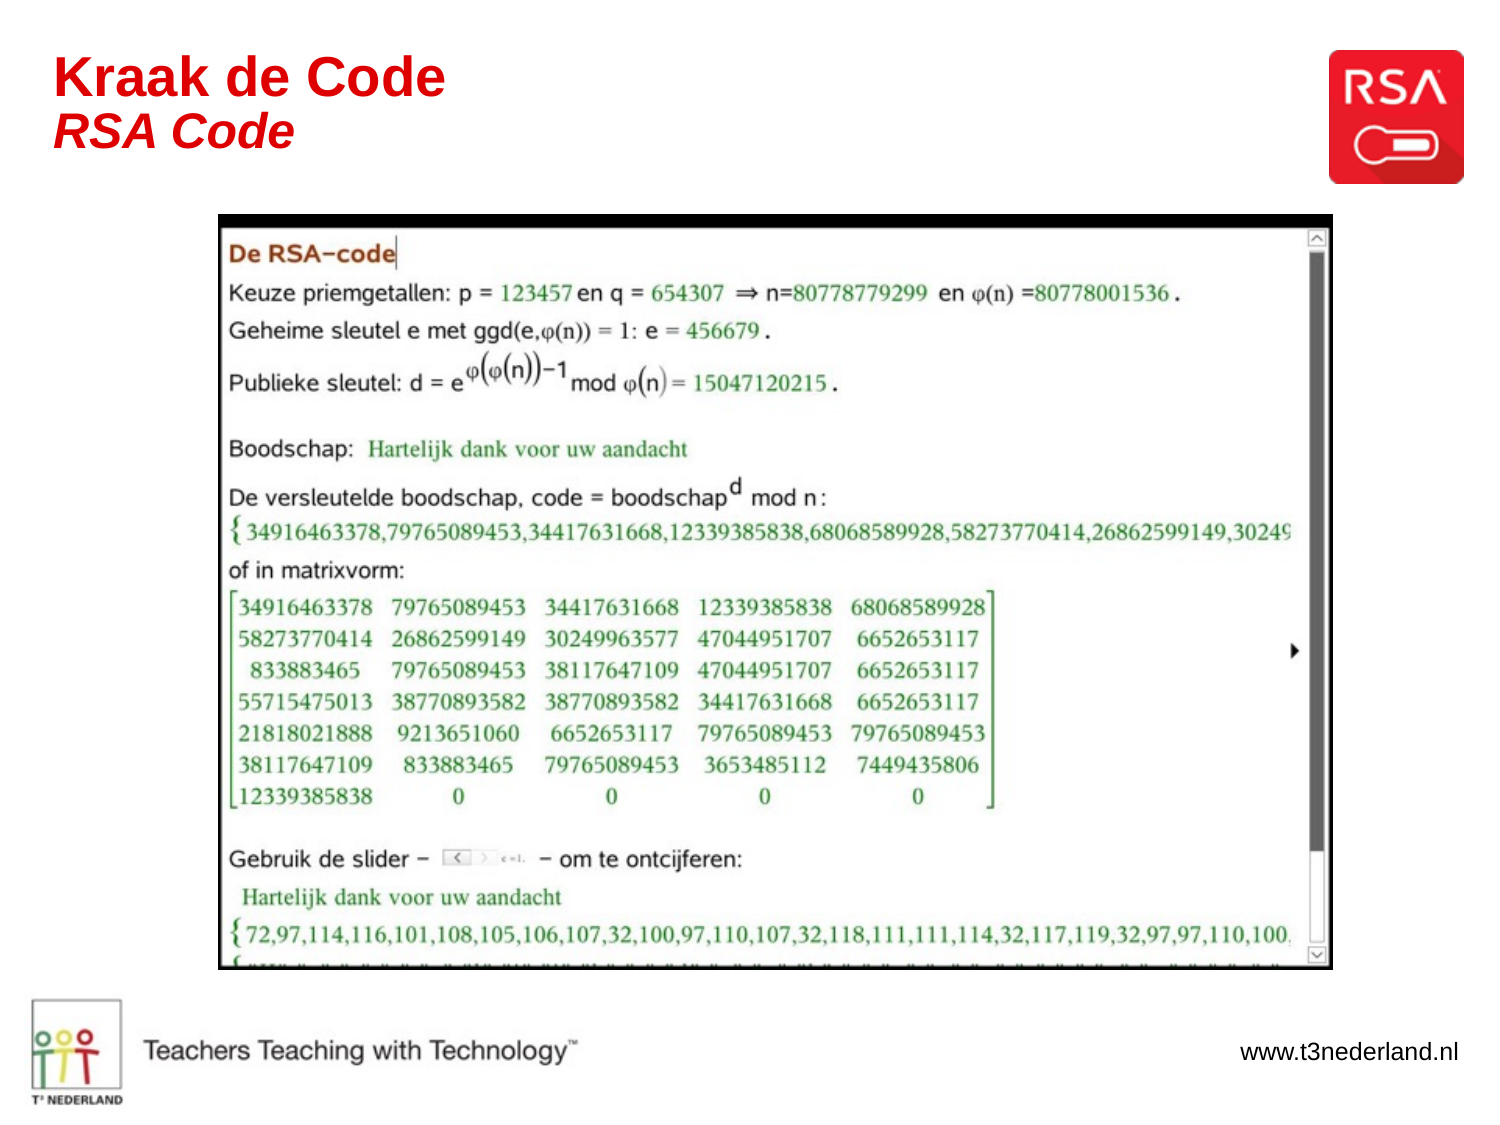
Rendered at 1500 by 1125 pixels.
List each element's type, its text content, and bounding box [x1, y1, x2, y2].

picture [24, 991, 585, 1113]
title Kraak de Code RSA Code [52, 50, 581, 185]
picture [218, 214, 1333, 971]
picture [1329, 50, 1464, 185]
